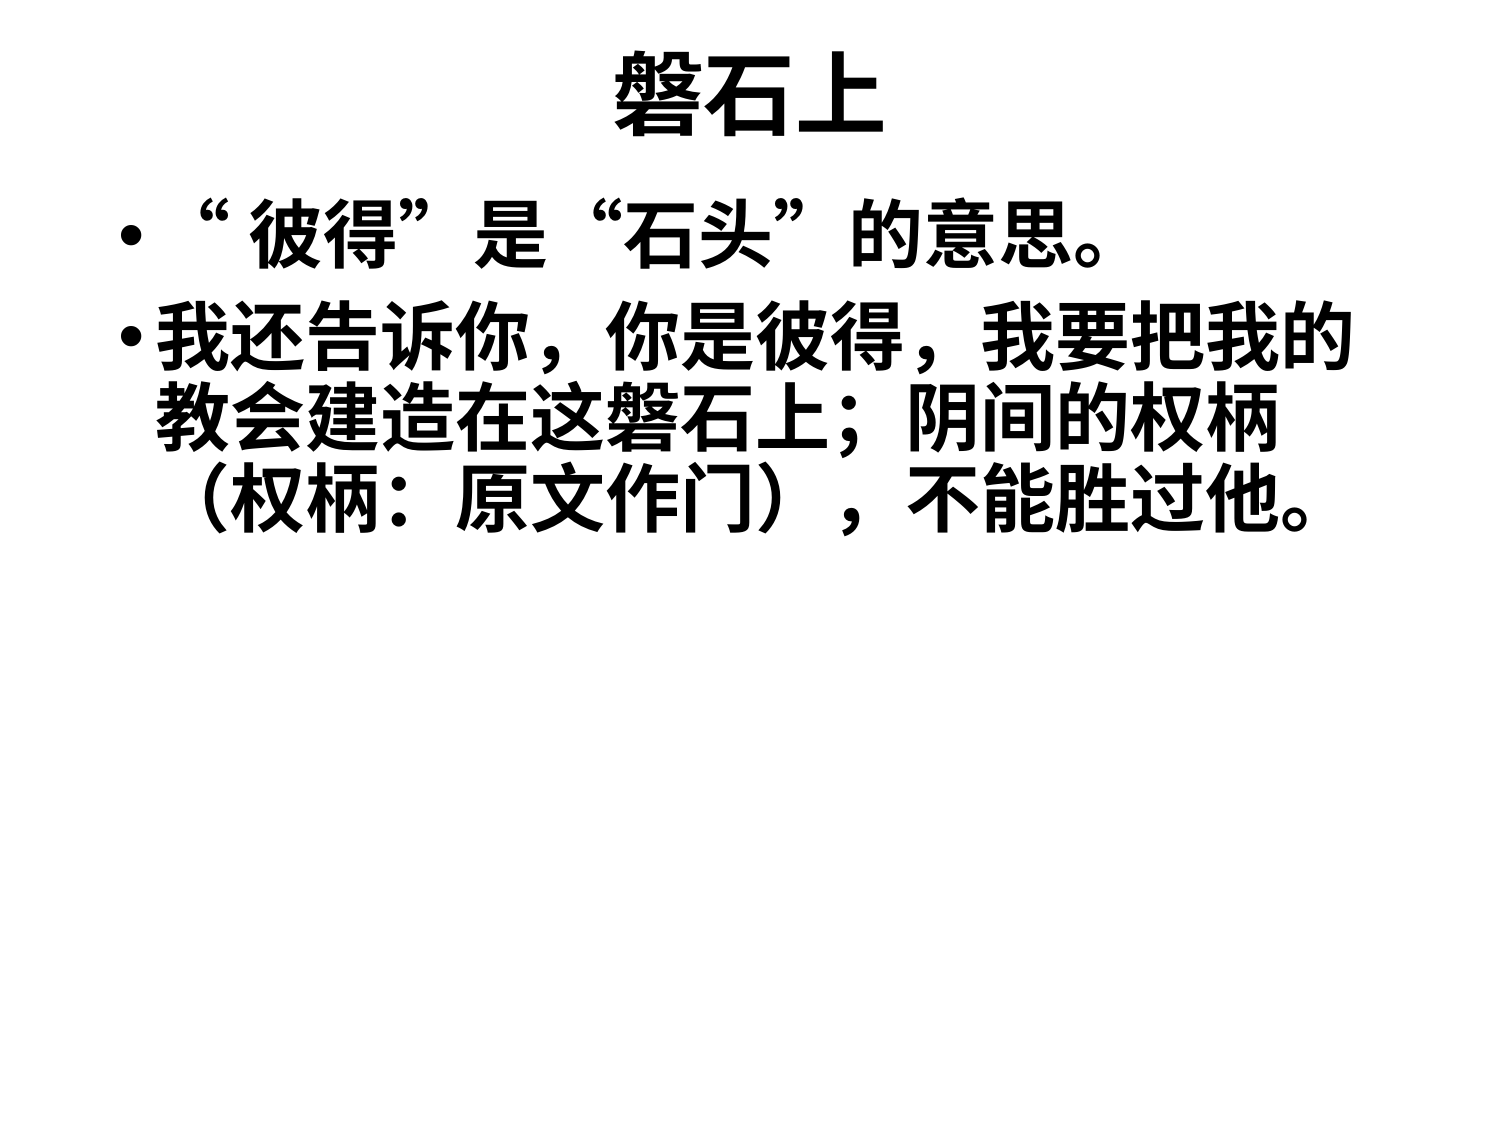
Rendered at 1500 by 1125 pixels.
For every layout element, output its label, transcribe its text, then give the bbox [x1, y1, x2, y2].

title 磐石上 [103, 18, 1397, 180]
list “彼得”是“石头”的意思。 我还告诉你，你是彼得，我要把我的教会建造在这磐石上；阴间的权柄（权柄：原文作门），不能胜过他。 [103, 190, 1397, 1014]
